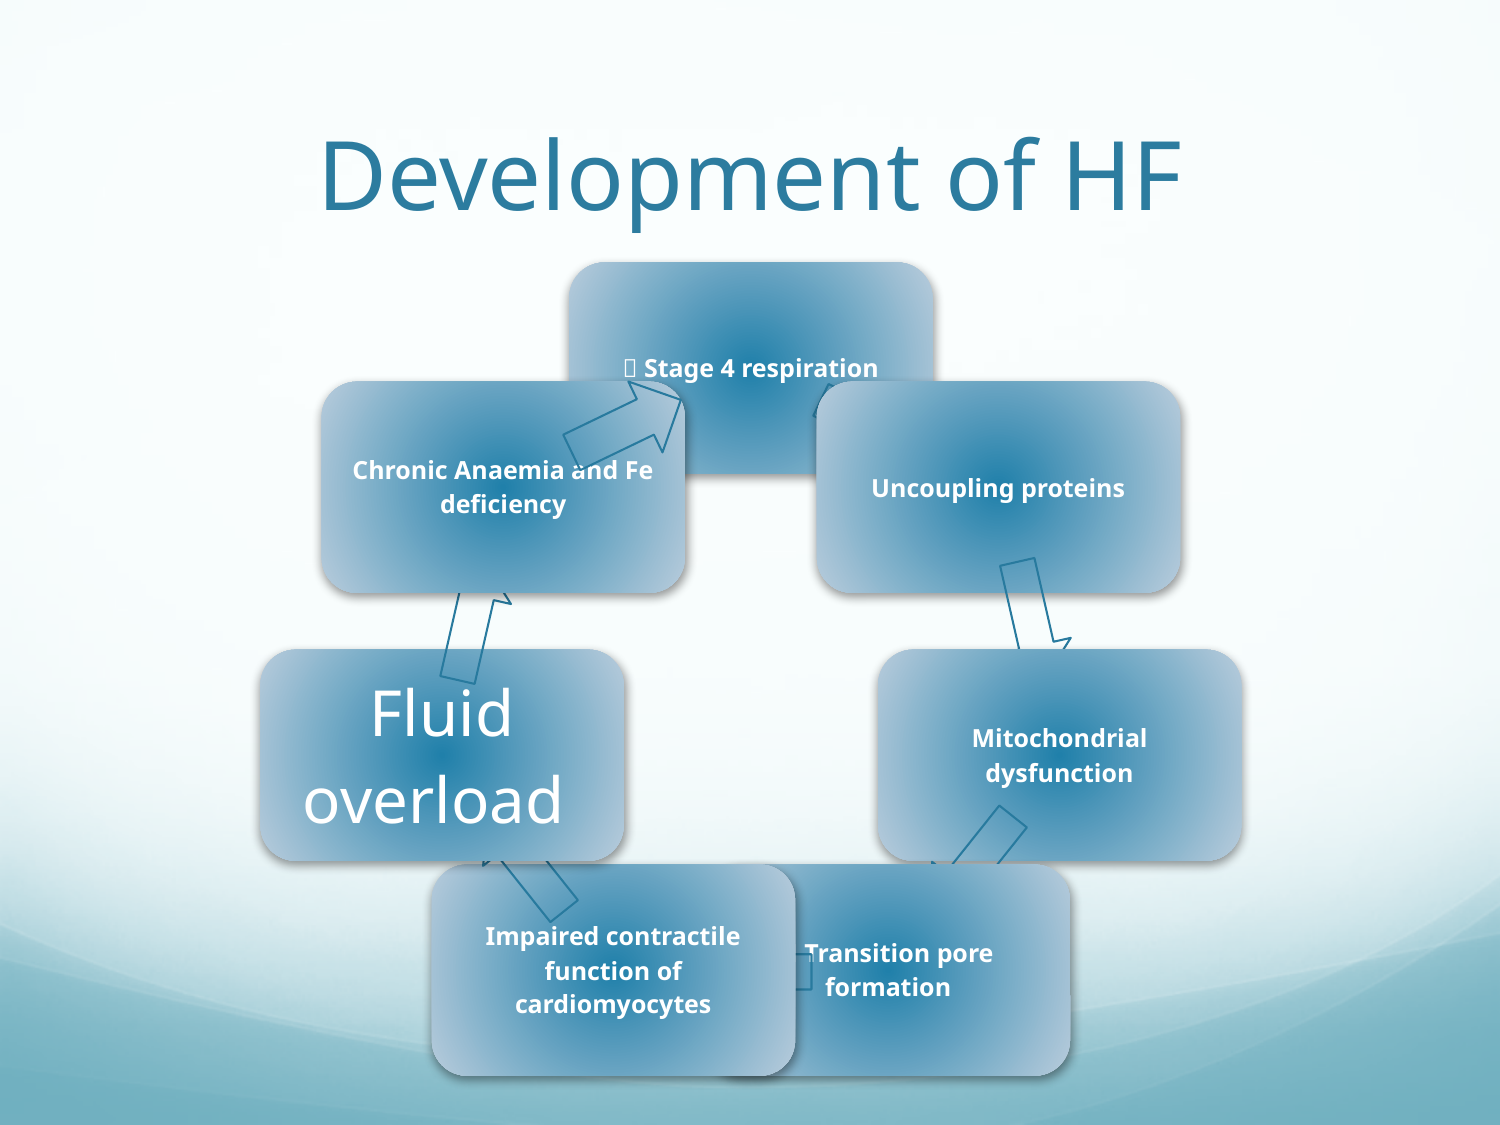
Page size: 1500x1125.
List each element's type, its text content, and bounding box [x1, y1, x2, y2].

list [23, 261, 1478, 1108]
title Development of HF [90, 17, 1410, 237]
